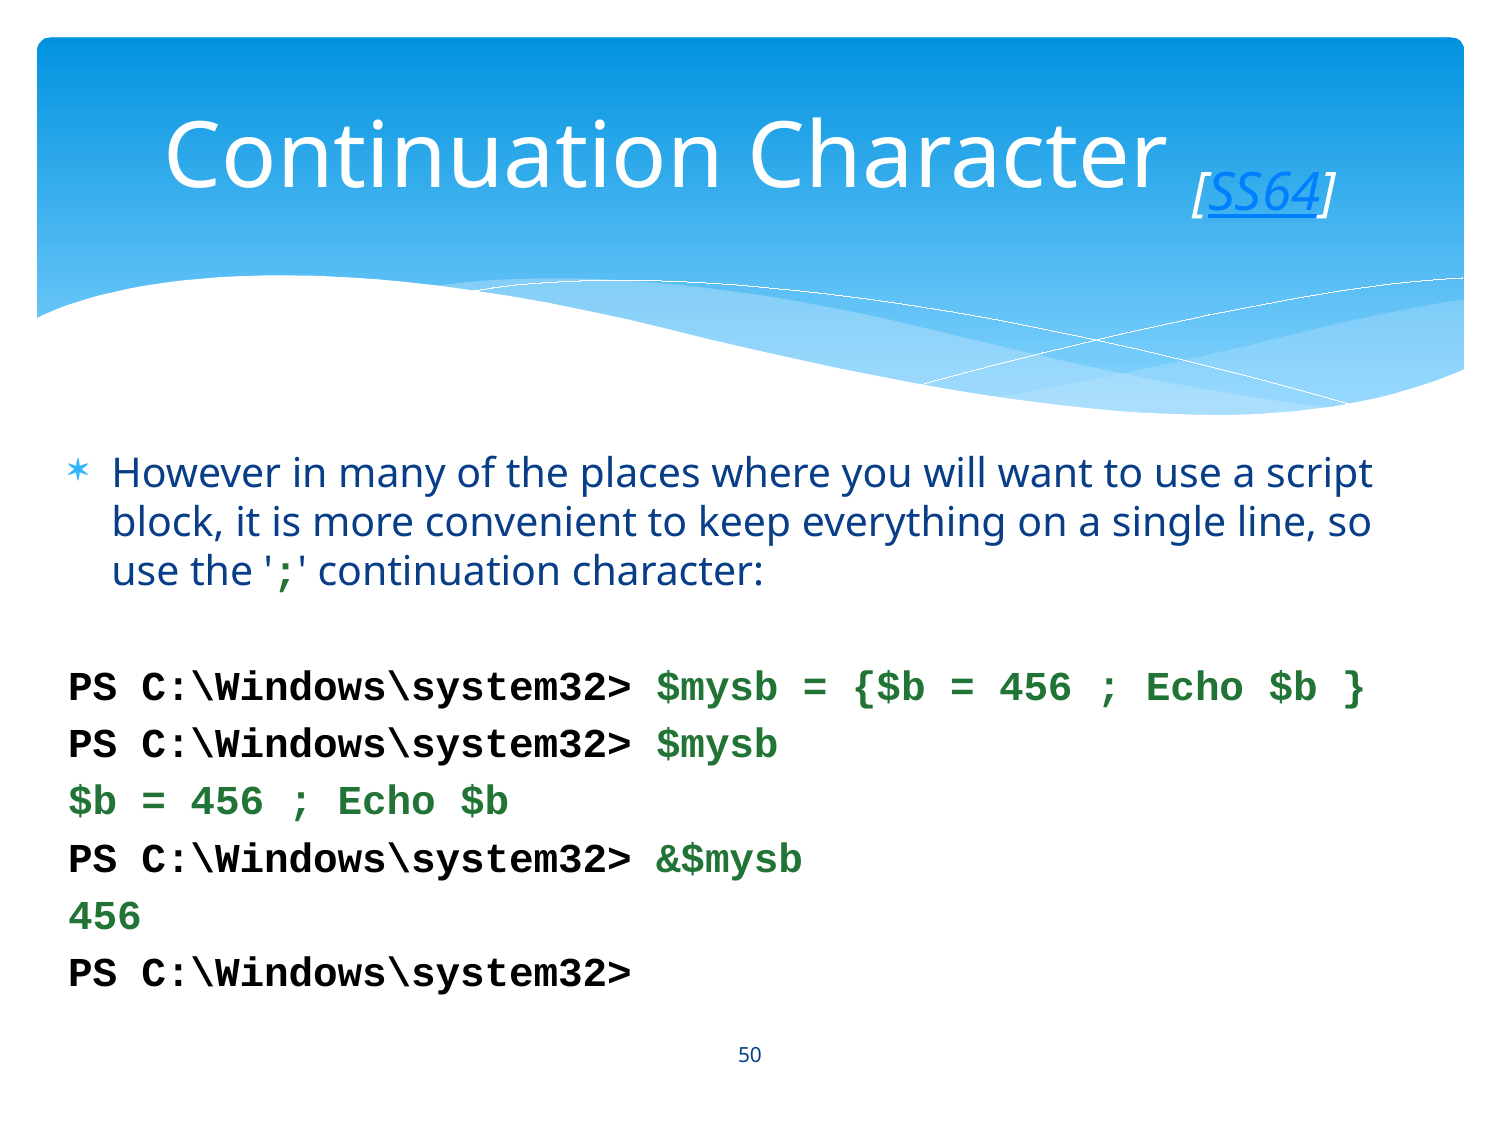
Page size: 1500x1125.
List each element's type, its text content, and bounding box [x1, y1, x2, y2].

title Continuation Character [SS64] [75, 55, 1425, 261]
slide_number 50 [654, 1025, 846, 1086]
list However in many of the places where you will want to use a script block, it is more convenient to keep everything on a single line, so use the ';' continuation character: PS C:\Windows\system32> $mysb = {$b = 456 ; Echo $b } PS C:\Windows\system32> $mysb $b = 456 ; Echo $b PS C:\Windows\system32> &$mysb 456 PS C:\Windows\system32> [53, 438, 1447, 1005]
